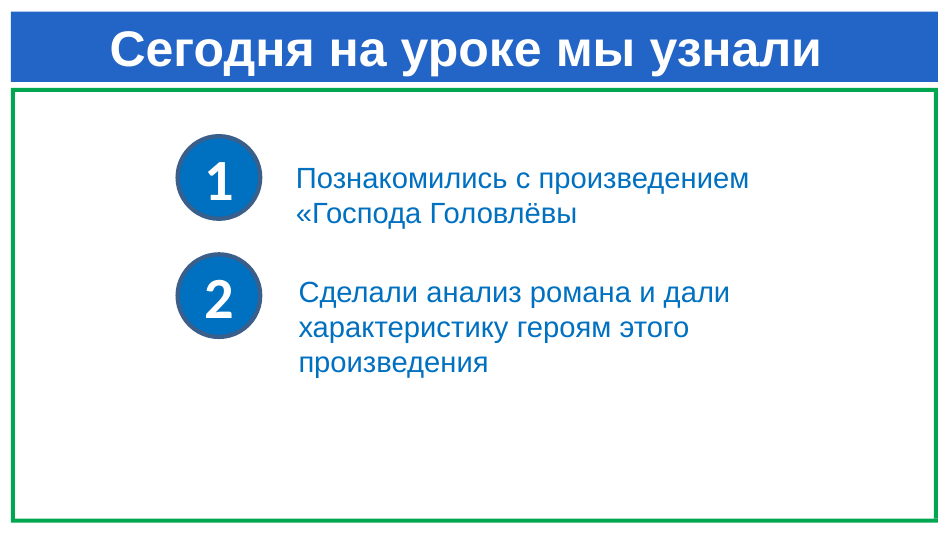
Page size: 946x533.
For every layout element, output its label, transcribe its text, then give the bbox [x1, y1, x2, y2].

title Сегодня на уроке мы узнали [49, 16, 897, 78]
text_box 2 [175, 252, 263, 340]
list Познакомились с произведением «Господа Головлёвы [295, 159, 851, 231]
text_box Сделали анализ романа и дали характеристику героям этого произведения [283, 266, 826, 386]
text_box 1 [175, 134, 263, 221]
